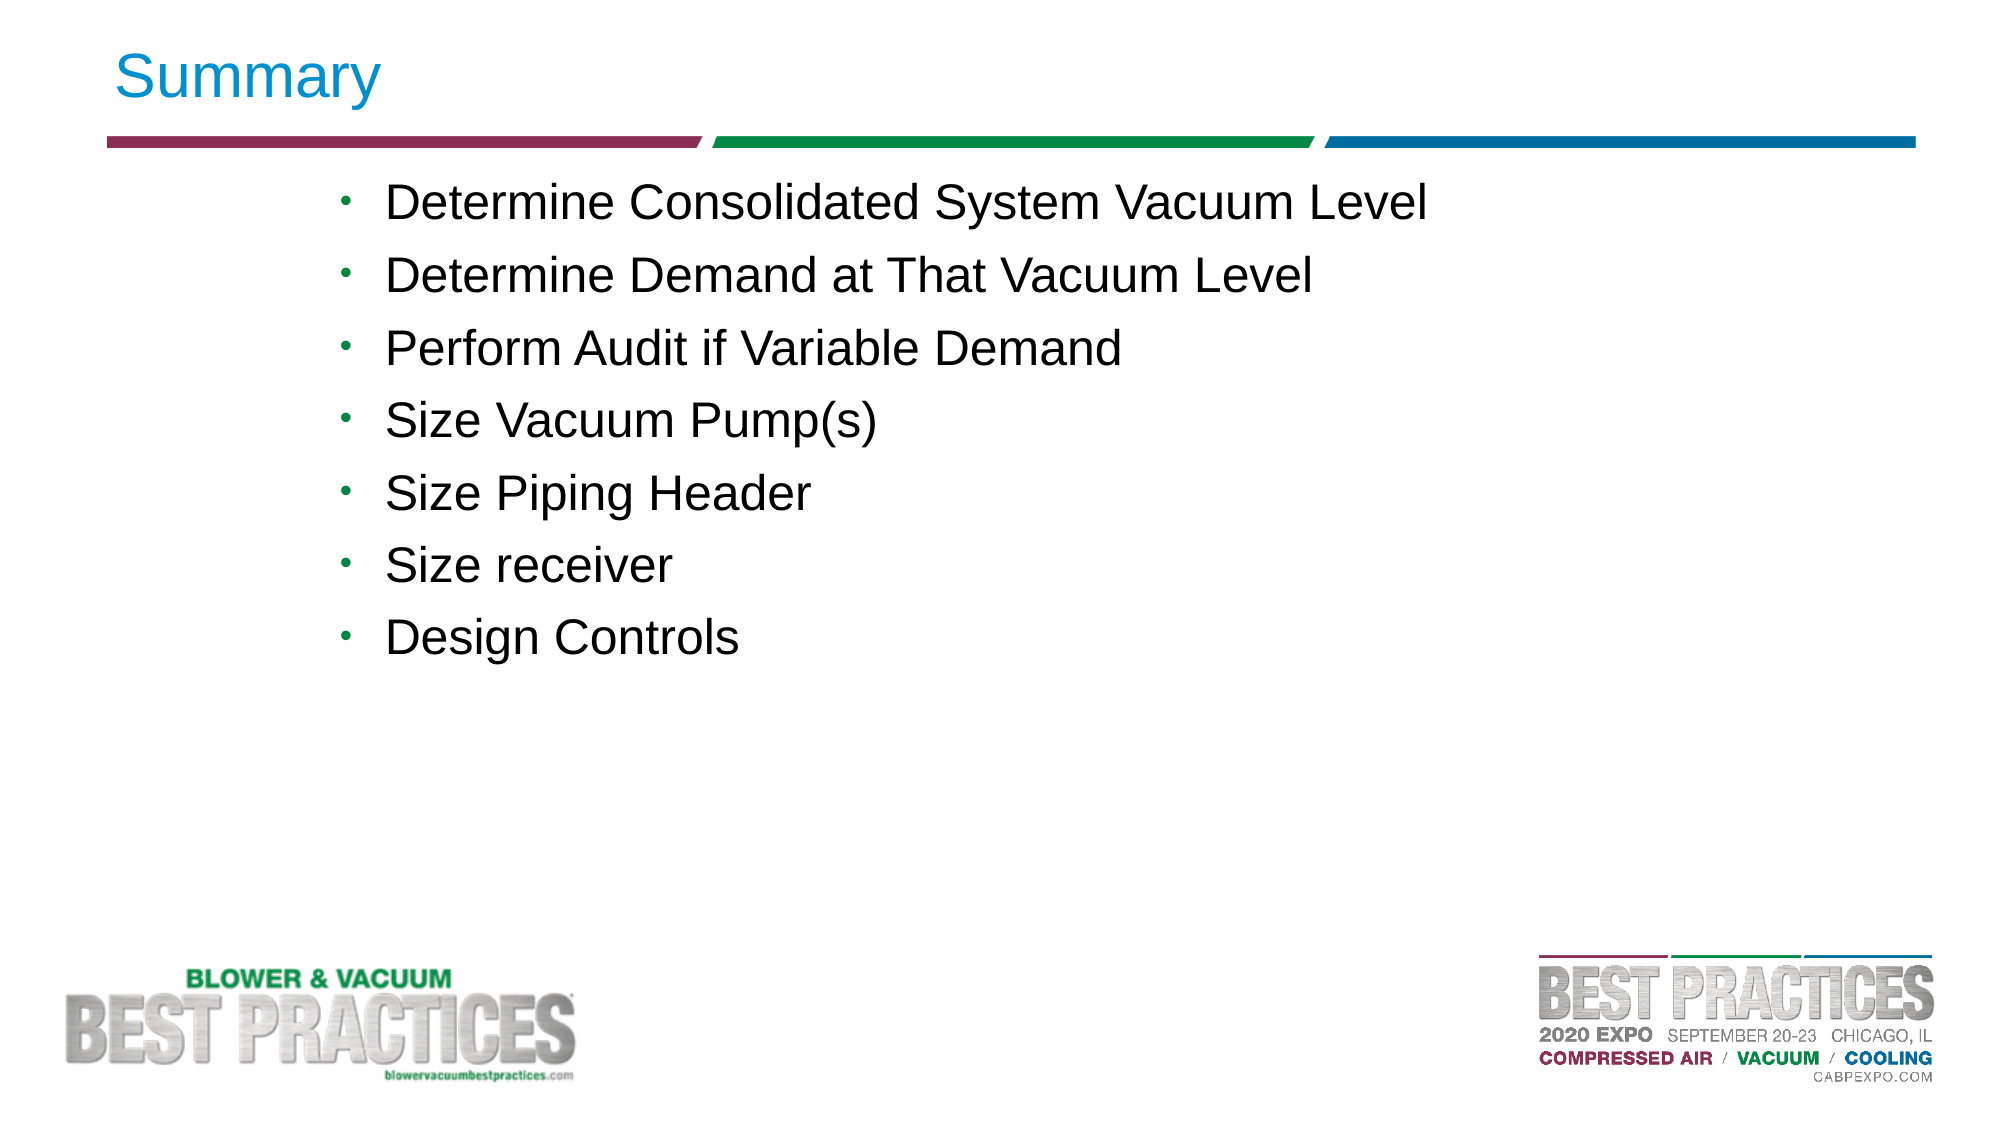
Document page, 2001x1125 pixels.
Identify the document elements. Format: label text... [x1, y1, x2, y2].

picture [64, 968, 578, 1086]
title Summary [99, 24, 1917, 118]
picture [99, 117, 1934, 163]
list Determine Consolidated System Vacuum Level Determine Demand at That Vacuum Level Perform Audit if Variable Demand Size Vacuum Pump(s) Size Piping Header Size receiver Design Controls [324, 162, 1663, 975]
picture [1537, 949, 1936, 1086]
